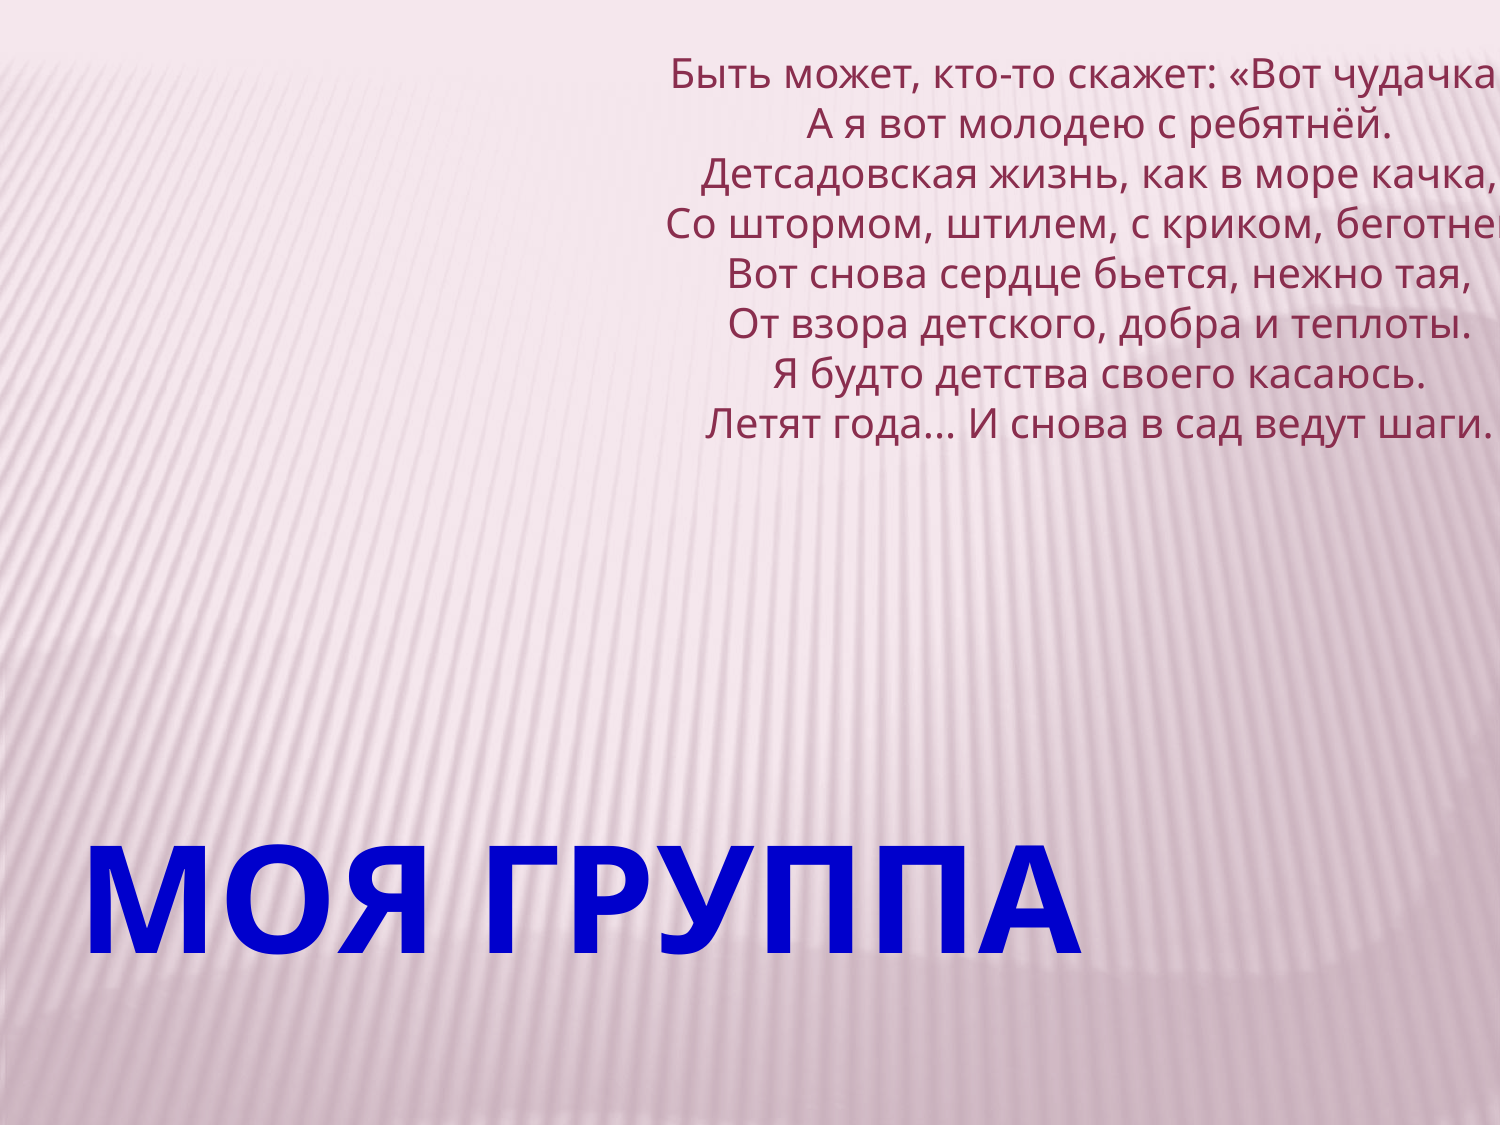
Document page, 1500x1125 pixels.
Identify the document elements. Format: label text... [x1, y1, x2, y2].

title МОЯ ГРУППА [62, 796, 1450, 997]
text_box Быть может, кто-то скажет: «Вот чудачка!» А я вот молодею с ребятнёй. Детсадовская жизнь, как в море качка, Со штормом, штилем, с криком, беготней. Вот снова сердце бьется, нежно тая, От взора детского, добра и теплоты. Я будто детства своего касаюсь. Летят года... И снова в сад ведут шаги. [650, 39, 1500, 455]
